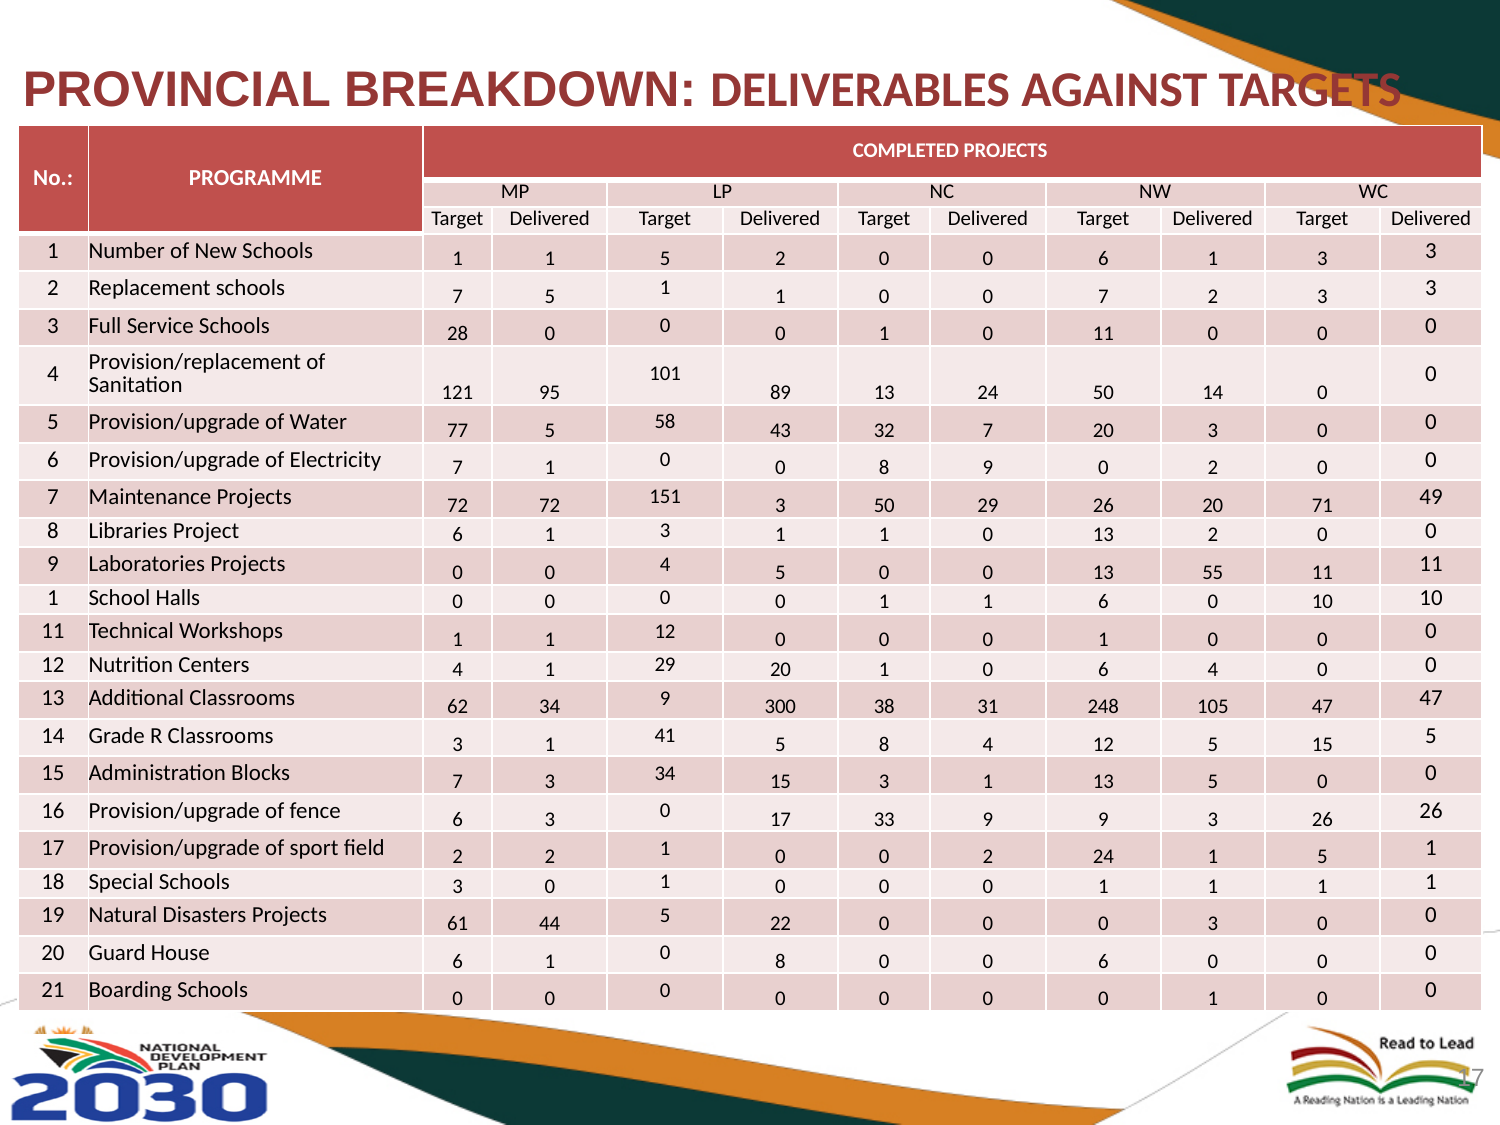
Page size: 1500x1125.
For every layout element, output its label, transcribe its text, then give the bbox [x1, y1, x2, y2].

table_cell 13 [1047, 757, 1160, 793]
table_cell 1 [493, 519, 606, 546]
table_cell 0 [931, 870, 1045, 897]
table_cell 3 [1381, 235, 1481, 270]
table_cell Delivered [1162, 208, 1264, 233]
table_cell 21 [19, 974, 88, 1010]
table_cell 18 [19, 870, 88, 897]
table_cell 1 [1162, 832, 1264, 868]
table_cell 10 [1266, 586, 1379, 613]
table_cell 0 [724, 444, 837, 479]
table_cell 0 [724, 870, 837, 897]
table_cell 16 [19, 795, 88, 830]
table_cell 8 [19, 519, 88, 546]
table_cell 0 [1266, 406, 1379, 442]
table_cell 1 [19, 586, 88, 613]
table_cell Full Service Schools [89, 310, 422, 345]
table_cell 20 [1047, 406, 1160, 442]
table_cell 0 [608, 444, 722, 479]
table_cell 11 [1047, 310, 1160, 345]
table_cell 1 [493, 937, 606, 972]
table_cell Boarding Schools [89, 974, 422, 1010]
table_cell 50 [1047, 347, 1160, 404]
table_cell 11 [19, 615, 88, 651]
table_cell 2 [1162, 272, 1264, 308]
table_cell 1 [1162, 974, 1264, 1010]
table_cell Laboratories Projects [89, 548, 422, 584]
table_cell 0 [1266, 615, 1379, 651]
table_header No.: [19, 126, 88, 231]
table_cell 5 [724, 548, 837, 584]
table_cell 20 [19, 937, 88, 972]
table_cell 1 [424, 615, 491, 651]
table_cell 95 [493, 347, 606, 404]
table_cell Provision/upgrade of Water [89, 406, 422, 442]
table_cell 13 [1047, 519, 1160, 546]
table_cell NW [1047, 183, 1264, 206]
table_cell 44 [493, 899, 606, 935]
table_cell 0 [931, 653, 1045, 680]
table_cell 20 [1162, 481, 1264, 517]
table_cell 0 [839, 870, 929, 897]
table_cell 12 [19, 653, 88, 680]
table_cell 7 [1047, 272, 1160, 308]
table_cell 55 [1162, 548, 1264, 584]
table_cell 72 [493, 481, 606, 517]
table_cell 9 [19, 548, 88, 584]
table_cell 7 [424, 272, 491, 308]
table_cell 4 [931, 720, 1045, 755]
table_cell 0 [1381, 519, 1481, 546]
table_cell 3 [493, 795, 606, 830]
table_cell 0 [839, 974, 929, 1010]
table_cell 9 [1047, 795, 1160, 830]
table_cell 1 [424, 235, 491, 270]
table_cell 12 [1047, 720, 1160, 755]
table_cell 0 [608, 974, 722, 1010]
picture [0, 0, 1500, 1125]
table_cell 1 [493, 444, 606, 479]
table_cell Replacement schools [89, 272, 422, 308]
table_cell 38 [839, 682, 929, 718]
table_cell 5 [493, 406, 606, 442]
table_cell 0 [1162, 615, 1264, 651]
table_cell 1 [608, 832, 722, 868]
table_cell Special Schools [89, 870, 422, 897]
table_cell 58 [608, 406, 722, 442]
table_cell 11 [1381, 548, 1481, 584]
table_cell 0 [839, 548, 929, 584]
table_cell 2 [19, 272, 88, 308]
table_cell 15 [724, 757, 837, 793]
table_cell 3 [424, 870, 491, 897]
table_cell 43 [724, 406, 837, 442]
table_cell 71 [1266, 481, 1379, 517]
table_cell 3 [1266, 272, 1379, 308]
table_cell 17 [19, 832, 88, 868]
table_cell 77 [424, 406, 491, 442]
table_cell 4 [608, 548, 722, 584]
table_cell 0 [724, 832, 837, 868]
table_cell 1 [1381, 832, 1481, 868]
table_cell 26 [1047, 481, 1160, 517]
table_cell 24 [931, 347, 1045, 404]
table_cell 5 [1266, 832, 1379, 868]
table_cell 1 [1162, 870, 1264, 897]
table_cell MP [424, 183, 606, 206]
table_cell 0 [1266, 519, 1379, 546]
table_cell Maintenance Projects [89, 481, 422, 517]
table_cell 105 [1162, 682, 1264, 718]
table_cell 0 [1266, 974, 1379, 1010]
table_cell 62 [424, 682, 491, 718]
table_cell 0 [931, 974, 1045, 1010]
table_cell 0 [931, 615, 1045, 651]
table_cell 15 [19, 757, 88, 793]
table_cell 41 [608, 720, 722, 755]
table_cell 121 [424, 347, 491, 404]
table_cell Technical Workshops [89, 615, 422, 651]
table_cell 0 [1381, 899, 1481, 935]
table_cell Nutrition Centers [89, 653, 422, 680]
table_cell 5 [493, 272, 606, 308]
table_cell 7 [424, 757, 491, 793]
table_cell 0 [1381, 310, 1481, 345]
table_cell 0 [1047, 899, 1160, 935]
table_cell 0 [608, 795, 722, 830]
table_cell 3 [19, 310, 88, 345]
table_cell Target [608, 208, 722, 233]
table_cell Provision/upgrade of sport field [89, 832, 422, 868]
table_cell 29 [931, 481, 1045, 517]
table_cell 10 [1381, 586, 1481, 613]
table_cell 8 [839, 720, 929, 755]
table_cell NC [839, 183, 1045, 206]
table_cell Delivered [931, 208, 1045, 233]
table_cell 6 [1047, 586, 1160, 613]
table_cell 20 [724, 653, 837, 680]
table_cell 0 [931, 310, 1045, 345]
table_cell 0 [424, 548, 491, 584]
table_cell 1 [493, 615, 606, 651]
table_cell 0 [724, 310, 837, 345]
table_cell 8 [839, 444, 929, 479]
table_cell 12 [608, 615, 722, 651]
table_cell 0 [608, 586, 722, 613]
table_cell 0 [1162, 937, 1264, 972]
table_cell 1 [931, 586, 1045, 613]
table_cell 3 [724, 481, 837, 517]
table_cell 0 [608, 937, 722, 972]
table_cell 26 [1381, 795, 1481, 830]
table_cell 0 [931, 519, 1045, 546]
table_cell 0 [1381, 444, 1481, 479]
table_cell 14 [19, 720, 88, 755]
table_cell 1 [1047, 615, 1160, 651]
table_cell 61 [424, 899, 491, 935]
table_cell 6 [424, 519, 491, 546]
table_cell Target [424, 208, 491, 233]
table_cell 300 [724, 682, 837, 718]
table_cell 3 [608, 519, 722, 546]
table_cell 0 [1266, 899, 1379, 935]
table_cell 151 [608, 481, 722, 517]
table_cell 9 [608, 682, 722, 718]
table_cell Additional Classrooms [89, 682, 422, 718]
table_cell 5 [19, 406, 88, 442]
table_cell Administration Blocks [89, 757, 422, 793]
table_cell 1 [608, 272, 722, 308]
table_cell 2 [724, 235, 837, 270]
table_cell 2 [1162, 519, 1264, 546]
table_cell LP [608, 183, 837, 206]
title PROVINCIAL BREAKDOWN: DELIVERABLES AGAINST TARGETS [0, 0, 1425, 180]
table_cell 6 [1047, 653, 1160, 680]
table_cell 0 [1266, 757, 1379, 793]
table_cell 3 [1162, 795, 1264, 830]
table_cell 0 [493, 974, 606, 1010]
table_cell 0 [493, 548, 606, 584]
table_cell 6 [424, 937, 491, 972]
table_cell 3 [1162, 899, 1264, 935]
table_cell 5 [1381, 720, 1481, 755]
table_cell 5 [1162, 720, 1264, 755]
table_cell 1 [1047, 870, 1160, 897]
slide_number 17 [1149, 1046, 1500, 1107]
table_cell 0 [1381, 615, 1481, 651]
table_cell 0 [1381, 406, 1481, 442]
table_cell 13 [1047, 548, 1160, 584]
table_cell 1 [1381, 870, 1481, 897]
table_cell Natural Disasters Projects [89, 899, 422, 935]
table_cell 72 [424, 481, 491, 517]
table_cell 49 [1381, 481, 1481, 517]
table_cell WC [1266, 183, 1481, 206]
table_cell 3 [424, 720, 491, 755]
table_cell 0 [1381, 974, 1481, 1010]
table_cell 1 [839, 586, 929, 613]
table_cell 0 [1266, 310, 1379, 345]
table_cell 5 [724, 720, 837, 755]
table_cell 33 [839, 795, 929, 830]
table_cell 0 [493, 586, 606, 613]
table_cell 3 [1162, 406, 1264, 442]
table_cell Provision/replacement of Sanitation [89, 347, 422, 404]
table_cell 13 [839, 347, 929, 404]
table_cell 6 [424, 795, 491, 830]
table_cell Delivered [493, 208, 606, 233]
table_cell 89 [724, 347, 837, 404]
table_cell 0 [493, 870, 606, 897]
table_cell 2 [424, 832, 491, 868]
table_cell 3 [493, 757, 606, 793]
table_cell 15 [1266, 720, 1379, 755]
table_header PROGRAMME [89, 126, 422, 231]
table_header COMPLETED PROJECTS [424, 126, 1481, 177]
table_cell 1 [724, 519, 837, 546]
table_cell 26 [1266, 795, 1379, 830]
table_cell 1 [1266, 870, 1379, 897]
table_cell 28 [424, 310, 491, 345]
table_cell 0 [493, 310, 606, 345]
table_cell 31 [931, 682, 1045, 718]
table_cell Grade R Classrooms [89, 720, 422, 755]
table_cell 6 [1047, 235, 1160, 270]
table_cell 0 [1381, 347, 1481, 404]
table_cell 2 [931, 832, 1045, 868]
table_cell 8 [724, 937, 837, 972]
table_cell 1 [493, 720, 606, 755]
table_cell 1 [493, 653, 606, 680]
table_cell 1 [931, 757, 1045, 793]
table_cell 14 [1162, 347, 1264, 404]
table_cell Provision/upgrade of Electricity [89, 444, 422, 479]
table_cell 17 [724, 795, 837, 830]
table_cell School Halls [89, 586, 422, 613]
table_cell 4 [1162, 653, 1264, 680]
table_cell 6 [1047, 937, 1160, 972]
table_cell Guard House [89, 937, 422, 972]
table_cell 11 [1266, 548, 1379, 584]
table_cell Number of New Schools [89, 236, 422, 270]
table_cell 6 [19, 444, 88, 479]
table_cell 0 [424, 586, 491, 613]
table_cell 1 [19, 236, 88, 270]
table_cell 0 [1266, 347, 1379, 404]
table_cell 0 [839, 899, 929, 935]
table_cell Target [1047, 208, 1160, 233]
table_cell 19 [19, 899, 88, 935]
table_cell 0 [839, 832, 929, 868]
table_cell 29 [608, 653, 722, 680]
table_cell 7 [931, 406, 1045, 442]
table_cell 1 [608, 870, 722, 897]
table_cell 0 [931, 899, 1045, 935]
table_cell 1 [1162, 235, 1264, 270]
table_cell 5 [608, 899, 722, 935]
table_cell 0 [839, 937, 929, 972]
table_cell Target [1266, 208, 1379, 233]
table_cell Libraries Project [89, 519, 422, 546]
table_cell 0 [931, 272, 1045, 308]
table_cell 0 [1381, 757, 1481, 793]
table_cell 5 [608, 235, 722, 270]
table_cell 34 [608, 757, 722, 793]
table_cell 22 [724, 899, 837, 935]
table_cell 2 [493, 832, 606, 868]
table_cell 3 [1266, 235, 1379, 270]
table_cell 7 [424, 444, 491, 479]
table_cell 0 [724, 974, 837, 1010]
table_cell 47 [1266, 682, 1379, 718]
table_cell 0 [1162, 586, 1264, 613]
table_cell Provision/upgrade of fence [89, 795, 422, 830]
table_cell 0 [839, 615, 929, 651]
table_cell 4 [424, 653, 491, 680]
table_cell 1 [839, 519, 929, 546]
table_cell 50 [839, 481, 929, 517]
table_cell 4 [19, 347, 88, 404]
table_cell Target [839, 208, 929, 233]
table_cell 0 [1162, 310, 1264, 345]
table_cell 32 [839, 406, 929, 442]
table_cell 1 [493, 235, 606, 270]
table_cell 24 [1047, 832, 1160, 868]
table_cell 0 [724, 586, 837, 613]
table_cell Delivered [724, 208, 837, 233]
table_cell 5 [1162, 757, 1264, 793]
table_cell 2 [1162, 444, 1264, 479]
table_cell 0 [931, 548, 1045, 584]
table_cell 0 [931, 235, 1045, 270]
table_cell Delivered [1381, 208, 1481, 233]
table_cell 0 [931, 937, 1045, 972]
table_cell 0 [839, 272, 929, 308]
table_cell 1 [839, 310, 929, 345]
table_cell 0 [1381, 653, 1481, 680]
table_cell 0 [1266, 653, 1379, 680]
table_cell 3 [1381, 272, 1481, 308]
table_cell 3 [839, 757, 929, 793]
table_cell 34 [493, 682, 606, 718]
table_cell 248 [1047, 682, 1160, 718]
table_cell 0 [839, 235, 929, 270]
table_cell 0 [1381, 937, 1481, 972]
table_cell 0 [724, 615, 837, 651]
table_cell 1 [839, 653, 929, 680]
table_cell 7 [19, 481, 88, 517]
table_cell 0 [424, 974, 491, 1010]
table_cell 0 [608, 310, 722, 345]
table_cell 9 [931, 444, 1045, 479]
table_cell 0 [1266, 937, 1379, 972]
table_cell 47 [1381, 682, 1481, 718]
table_cell 0 [1047, 444, 1160, 479]
table_cell 9 [931, 795, 1045, 830]
table_cell 13 [19, 682, 88, 718]
table_cell 0 [1266, 444, 1379, 479]
table_cell 1 [724, 272, 837, 308]
table_cell 101 [608, 347, 722, 404]
table_cell 0 [1047, 974, 1160, 1010]
